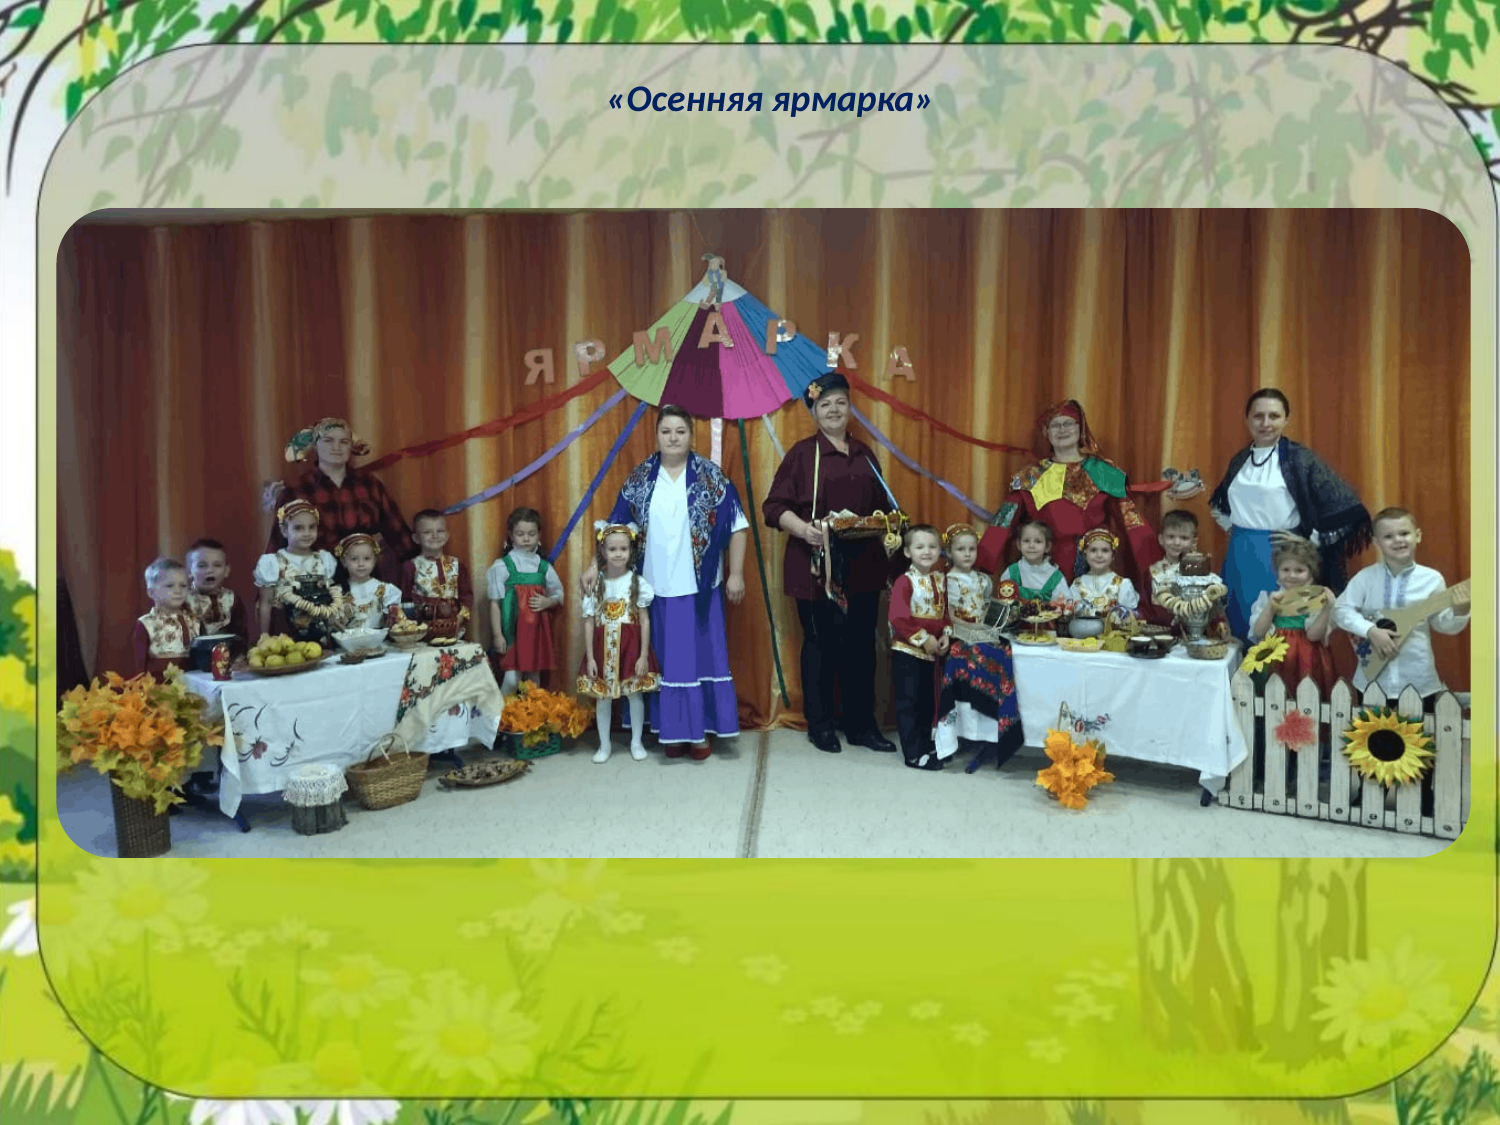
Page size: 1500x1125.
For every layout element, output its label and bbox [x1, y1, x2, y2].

list [0, 0, 1500, 1125]
picture [56, 207, 1471, 858]
